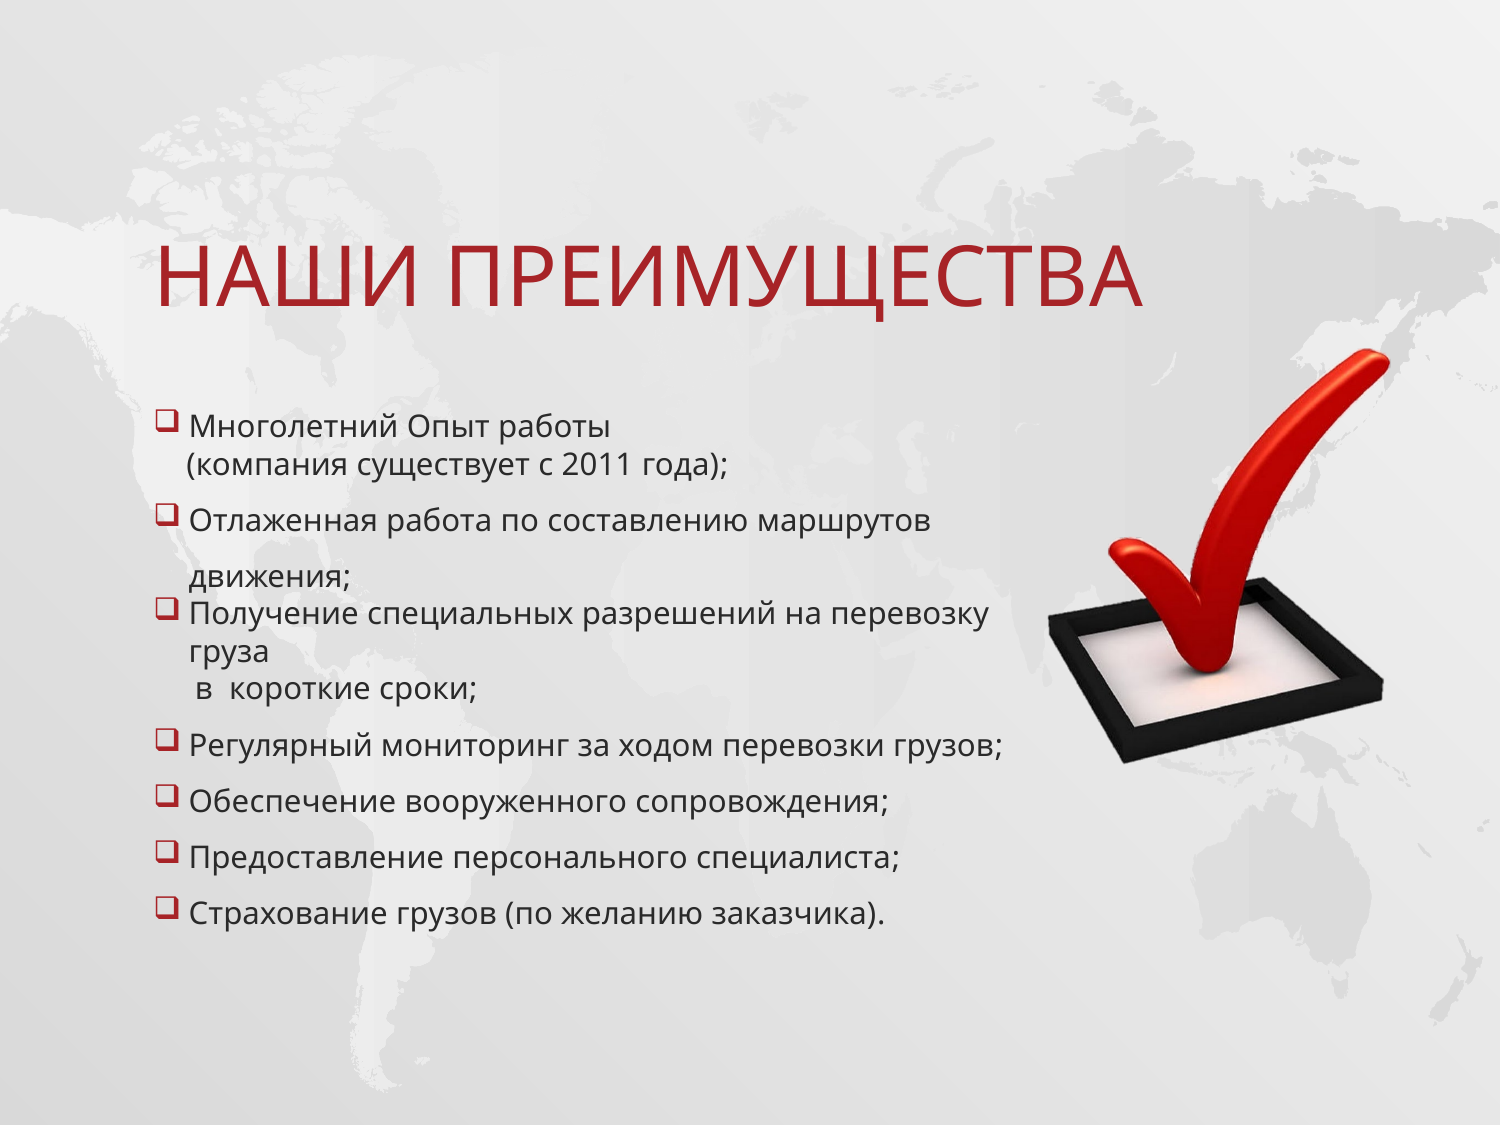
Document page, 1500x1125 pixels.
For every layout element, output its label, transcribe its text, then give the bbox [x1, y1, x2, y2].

title Наши преимущества [138, 208, 1318, 333]
picture [971, 340, 1468, 838]
text_box Многолетний Опыт работы (компания существует с 2011 года); Отлаженная работа по составлению маршрутов движения; Получение специальных разрешений на перевозку груза в короткие сроки; Регулярный мониторинг за ходом перевозки грузов; Обеспечение вооруженного сопровождения; Предоставление персонального специалиста; Страхование грузов (по желанию заказчика). [138, 399, 1087, 938]
